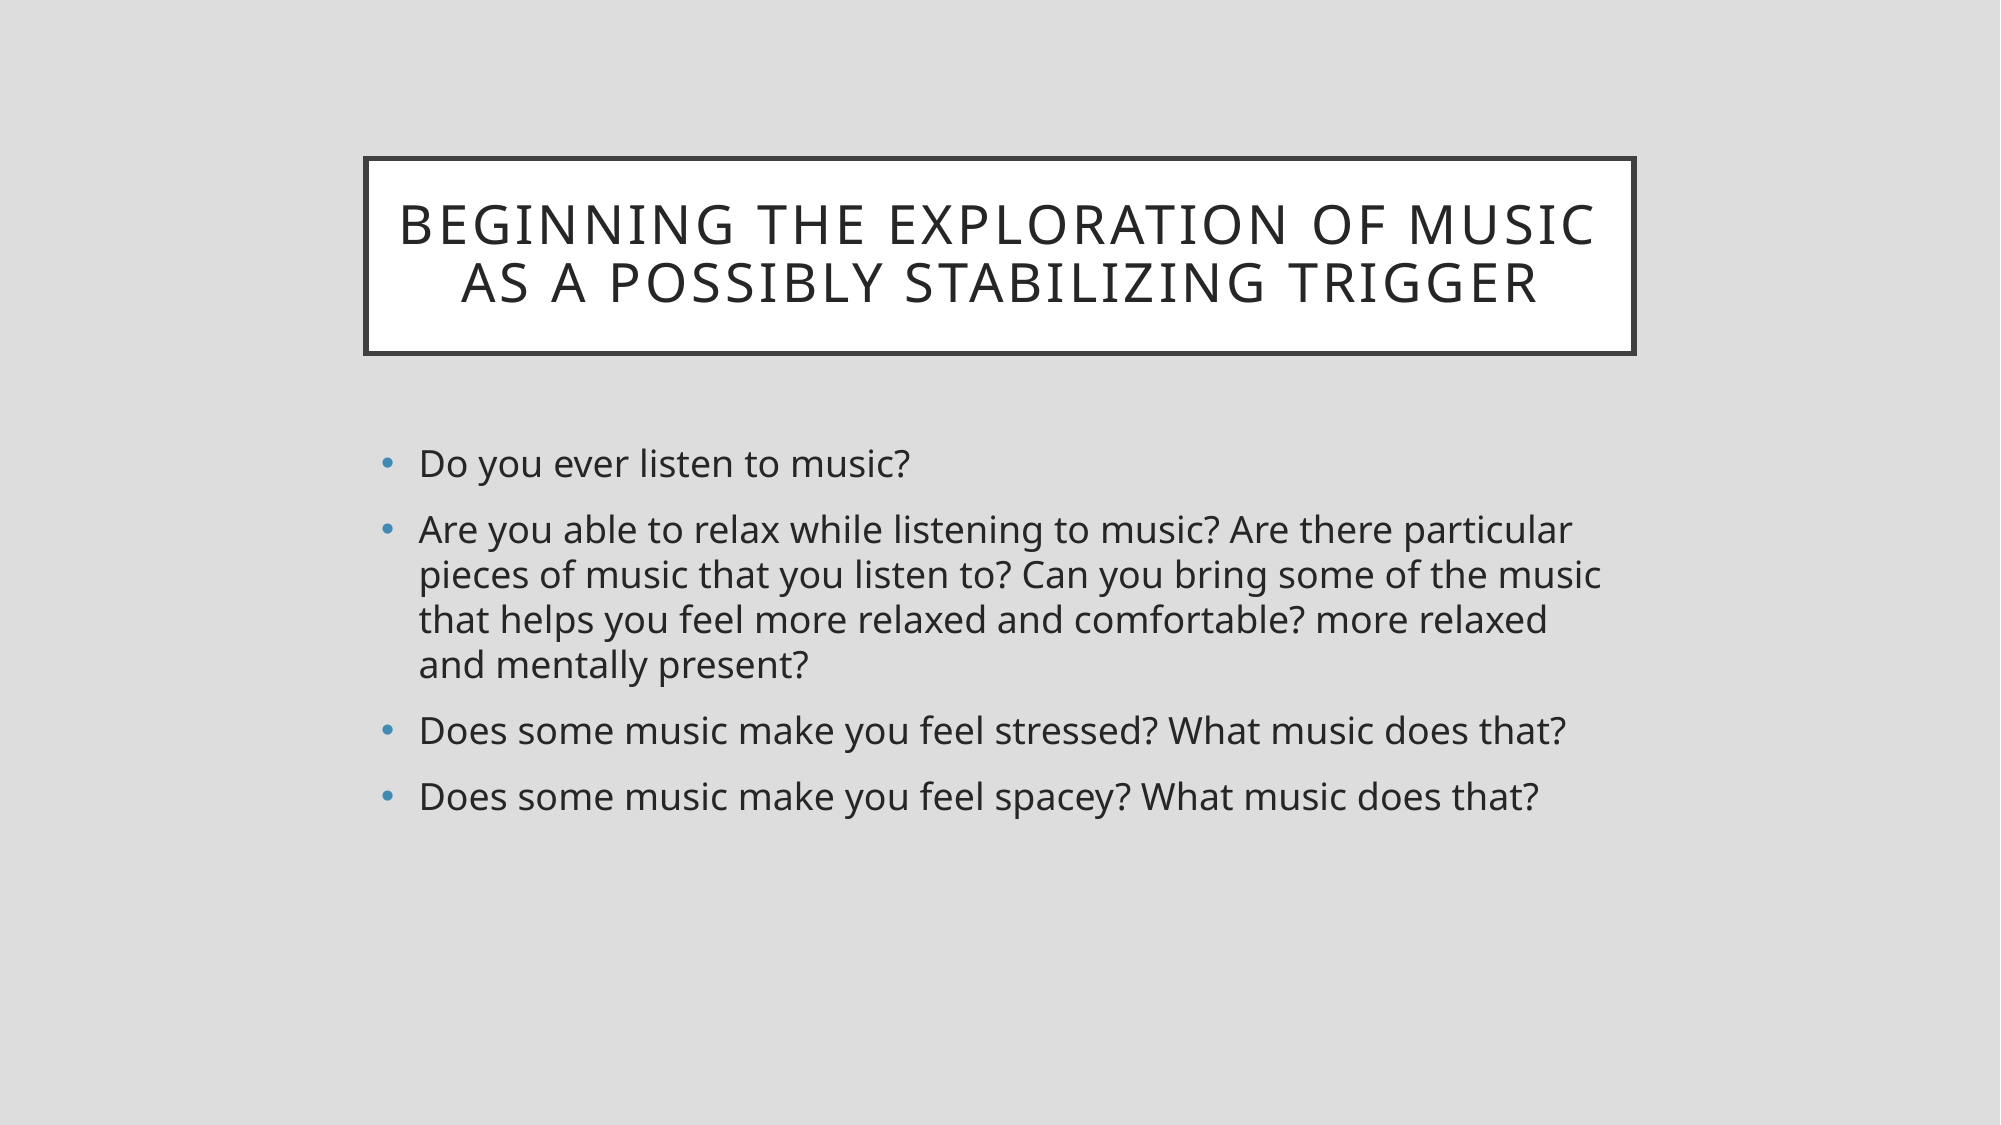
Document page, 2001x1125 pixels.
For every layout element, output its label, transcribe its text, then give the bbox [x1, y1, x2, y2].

list Do you ever listen to music? Are you able to relax while listening to music? Are there particular pieces of music that you listen to? Can you bring some of the music that helps you feel more relaxed and comfortable? more relaxed and mentally present? Does some music make you feel stressed? What music does that? Does some music make you feel spacey? What music does that? [366, 432, 1634, 942]
title Beginning the exploration of music as a possibly stabilizing trigger [363, 156, 1637, 356]
